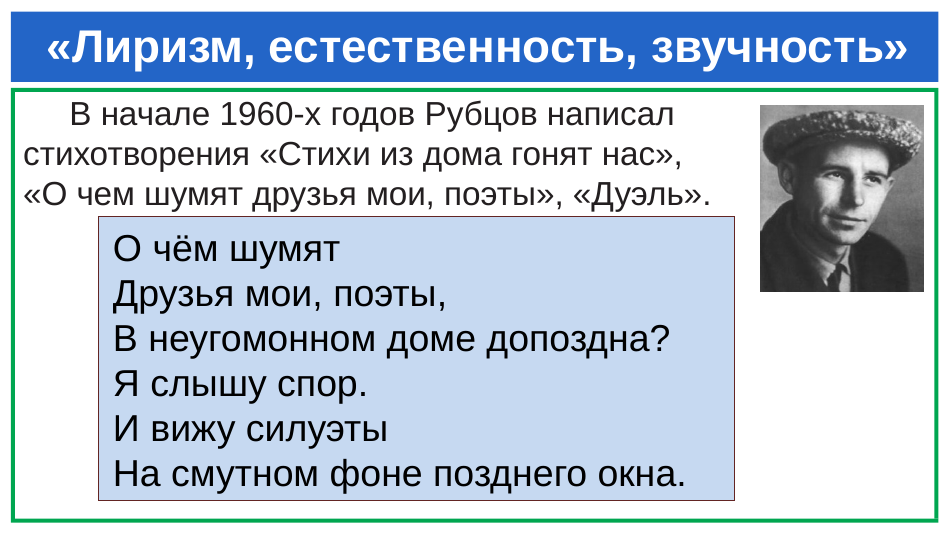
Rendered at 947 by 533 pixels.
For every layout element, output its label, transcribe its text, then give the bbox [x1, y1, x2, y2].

picture [760, 105, 924, 292]
title «Лиризм, естественность, звучность» [10, 16, 947, 73]
text_box О чём шумят Друзья мои, поэты, В неугомонном доме допоздна? Я слышу спор. И вижу силуэты На смутном фоне позднего окна. [98, 216, 735, 501]
list В начале 1960-х годов Рубцов написал стихотворения «Стихи из дома гонят нас», «О чем шумят друзья мои, поэты», «Дуэль». [23, 92, 924, 214]
